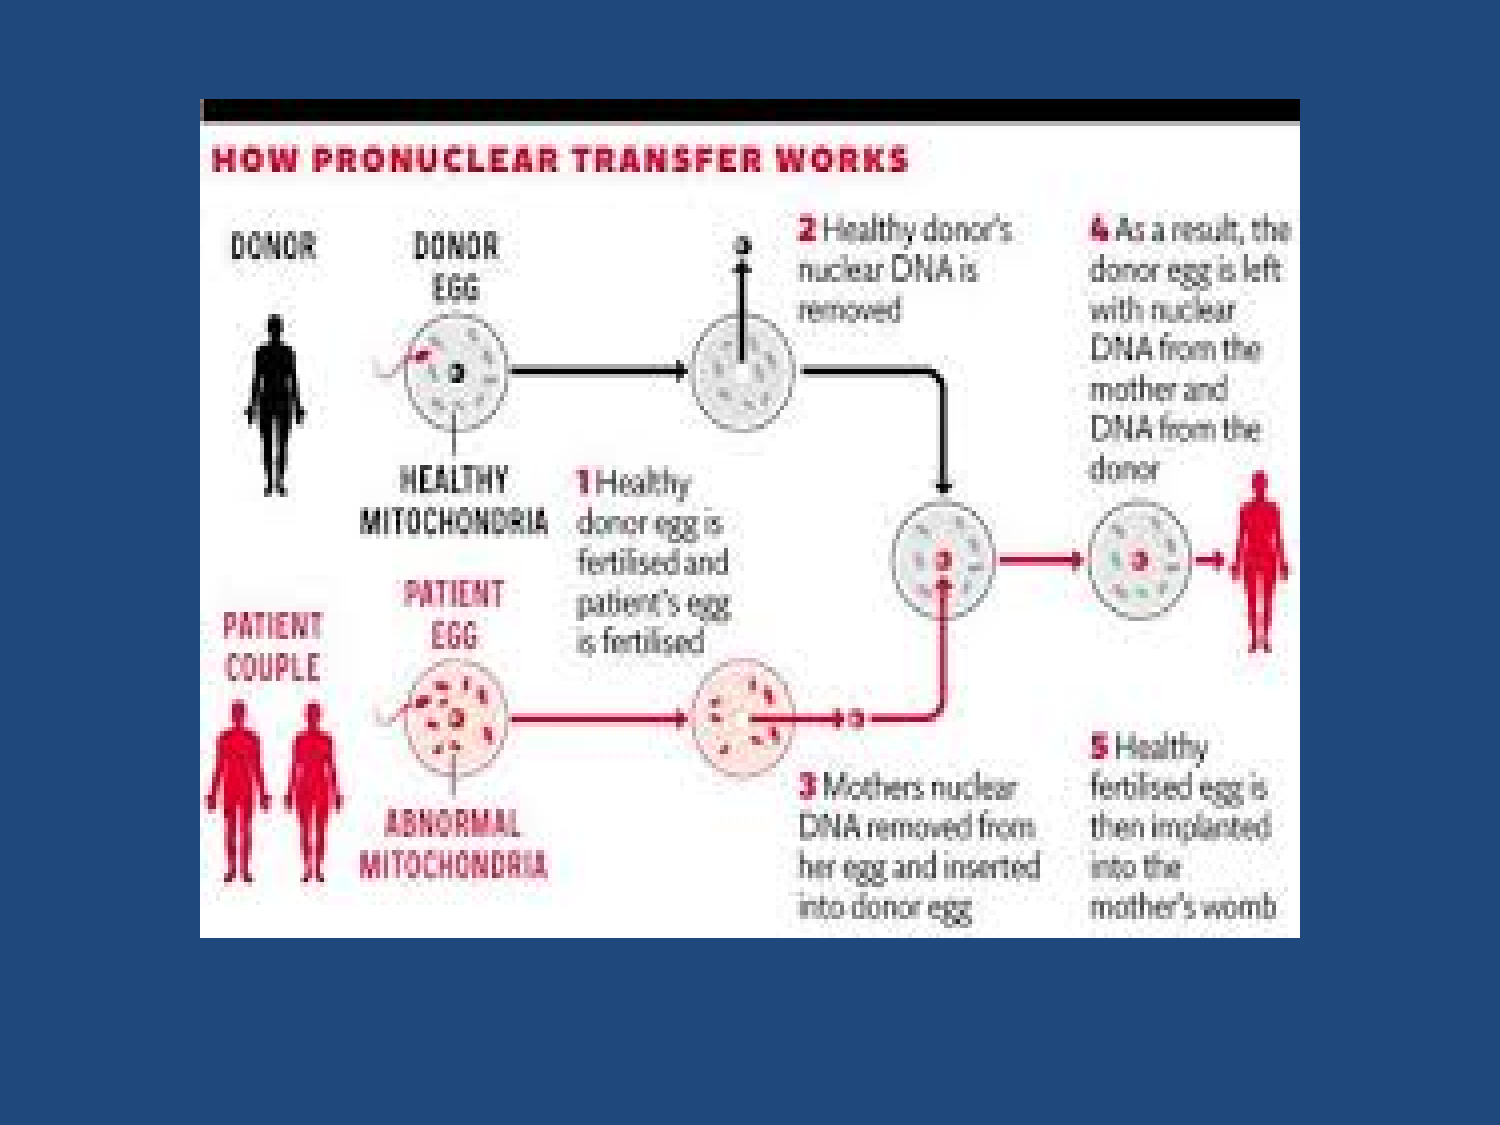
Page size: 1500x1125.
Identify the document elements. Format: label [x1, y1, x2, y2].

picture [200, 99, 1302, 939]
